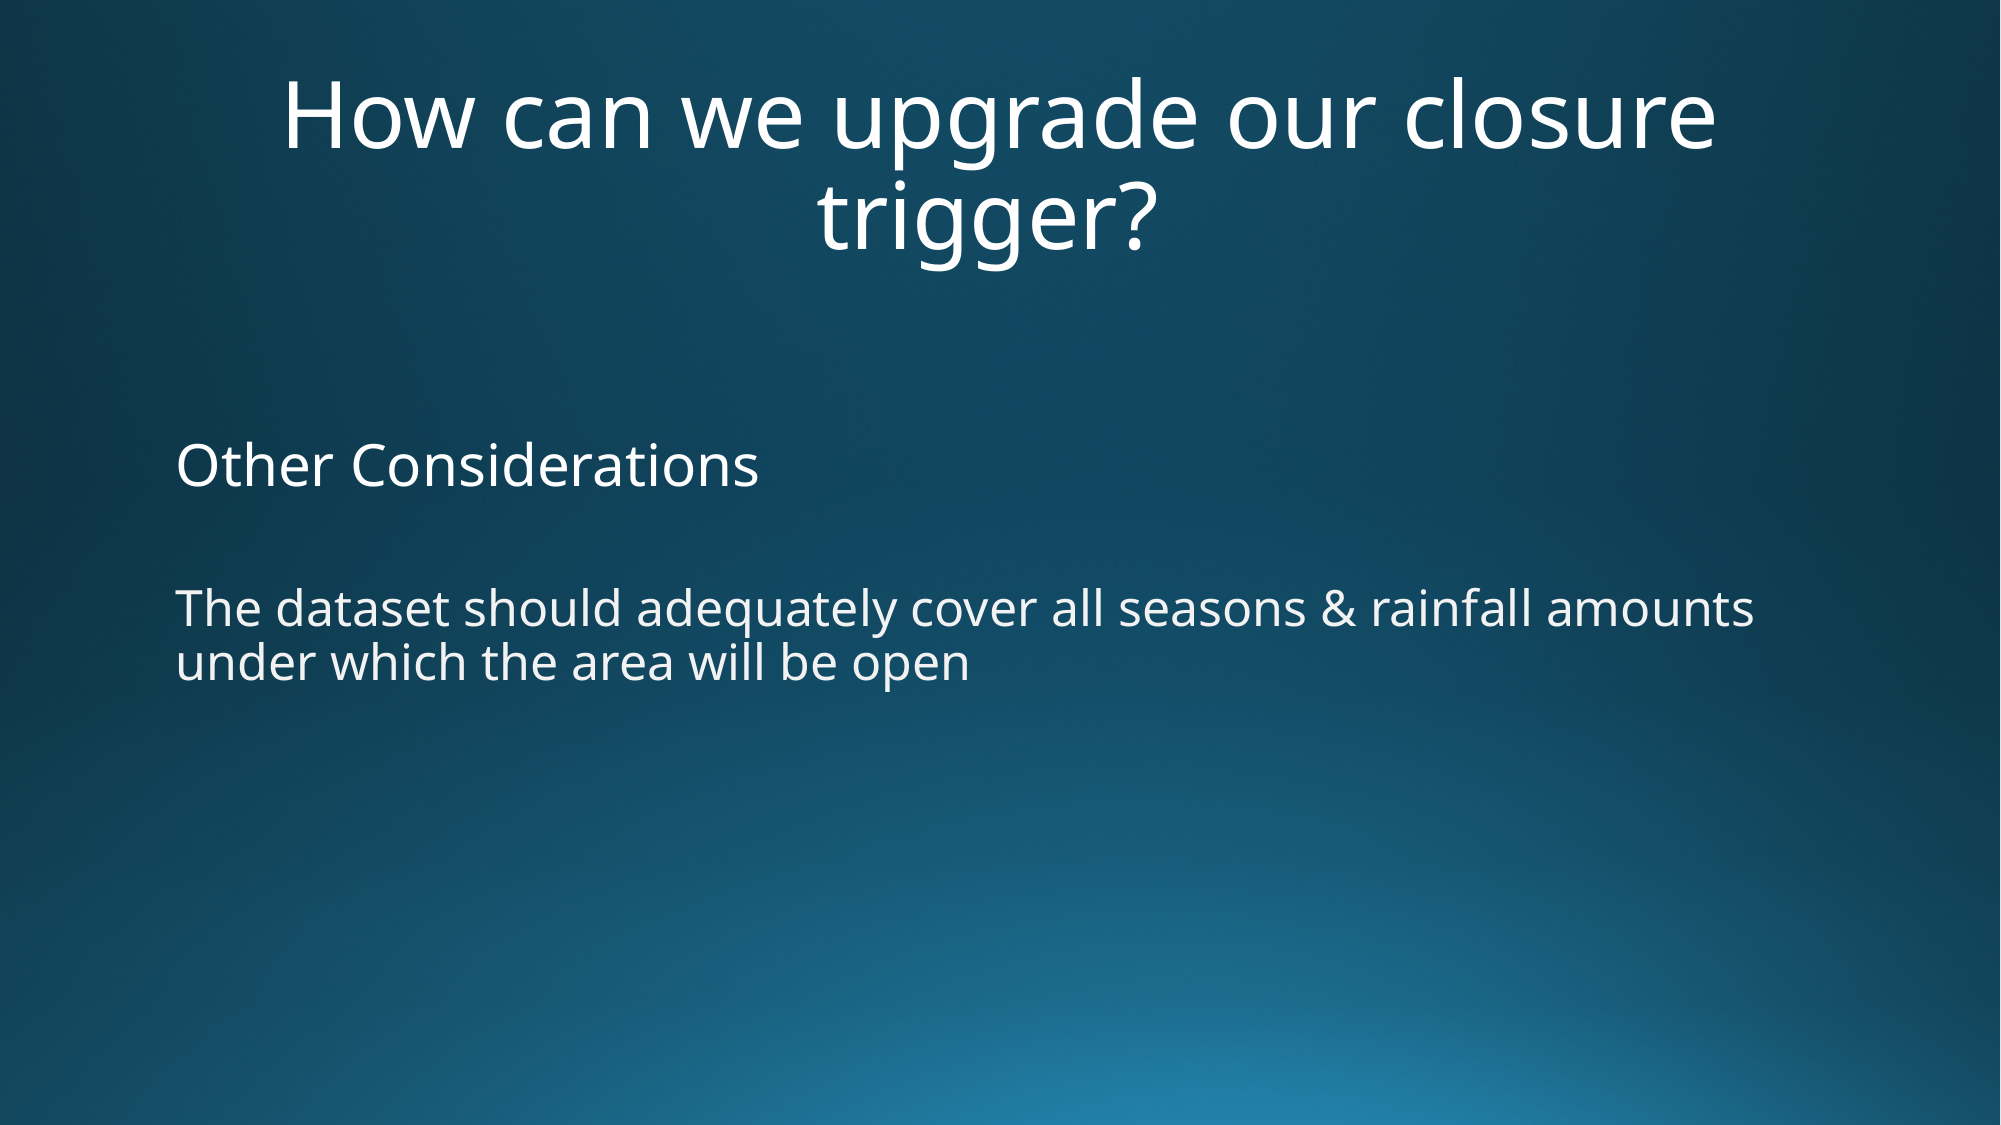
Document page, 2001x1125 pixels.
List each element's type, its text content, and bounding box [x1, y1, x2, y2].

picture [0, 0, 2001, 1125]
list Other Considerations The dataset should adequately cover all seasons & rainfall amounts under which the area will be open [160, 429, 1840, 958]
title How can we upgrade our closure trigger? [137, 59, 1863, 278]
